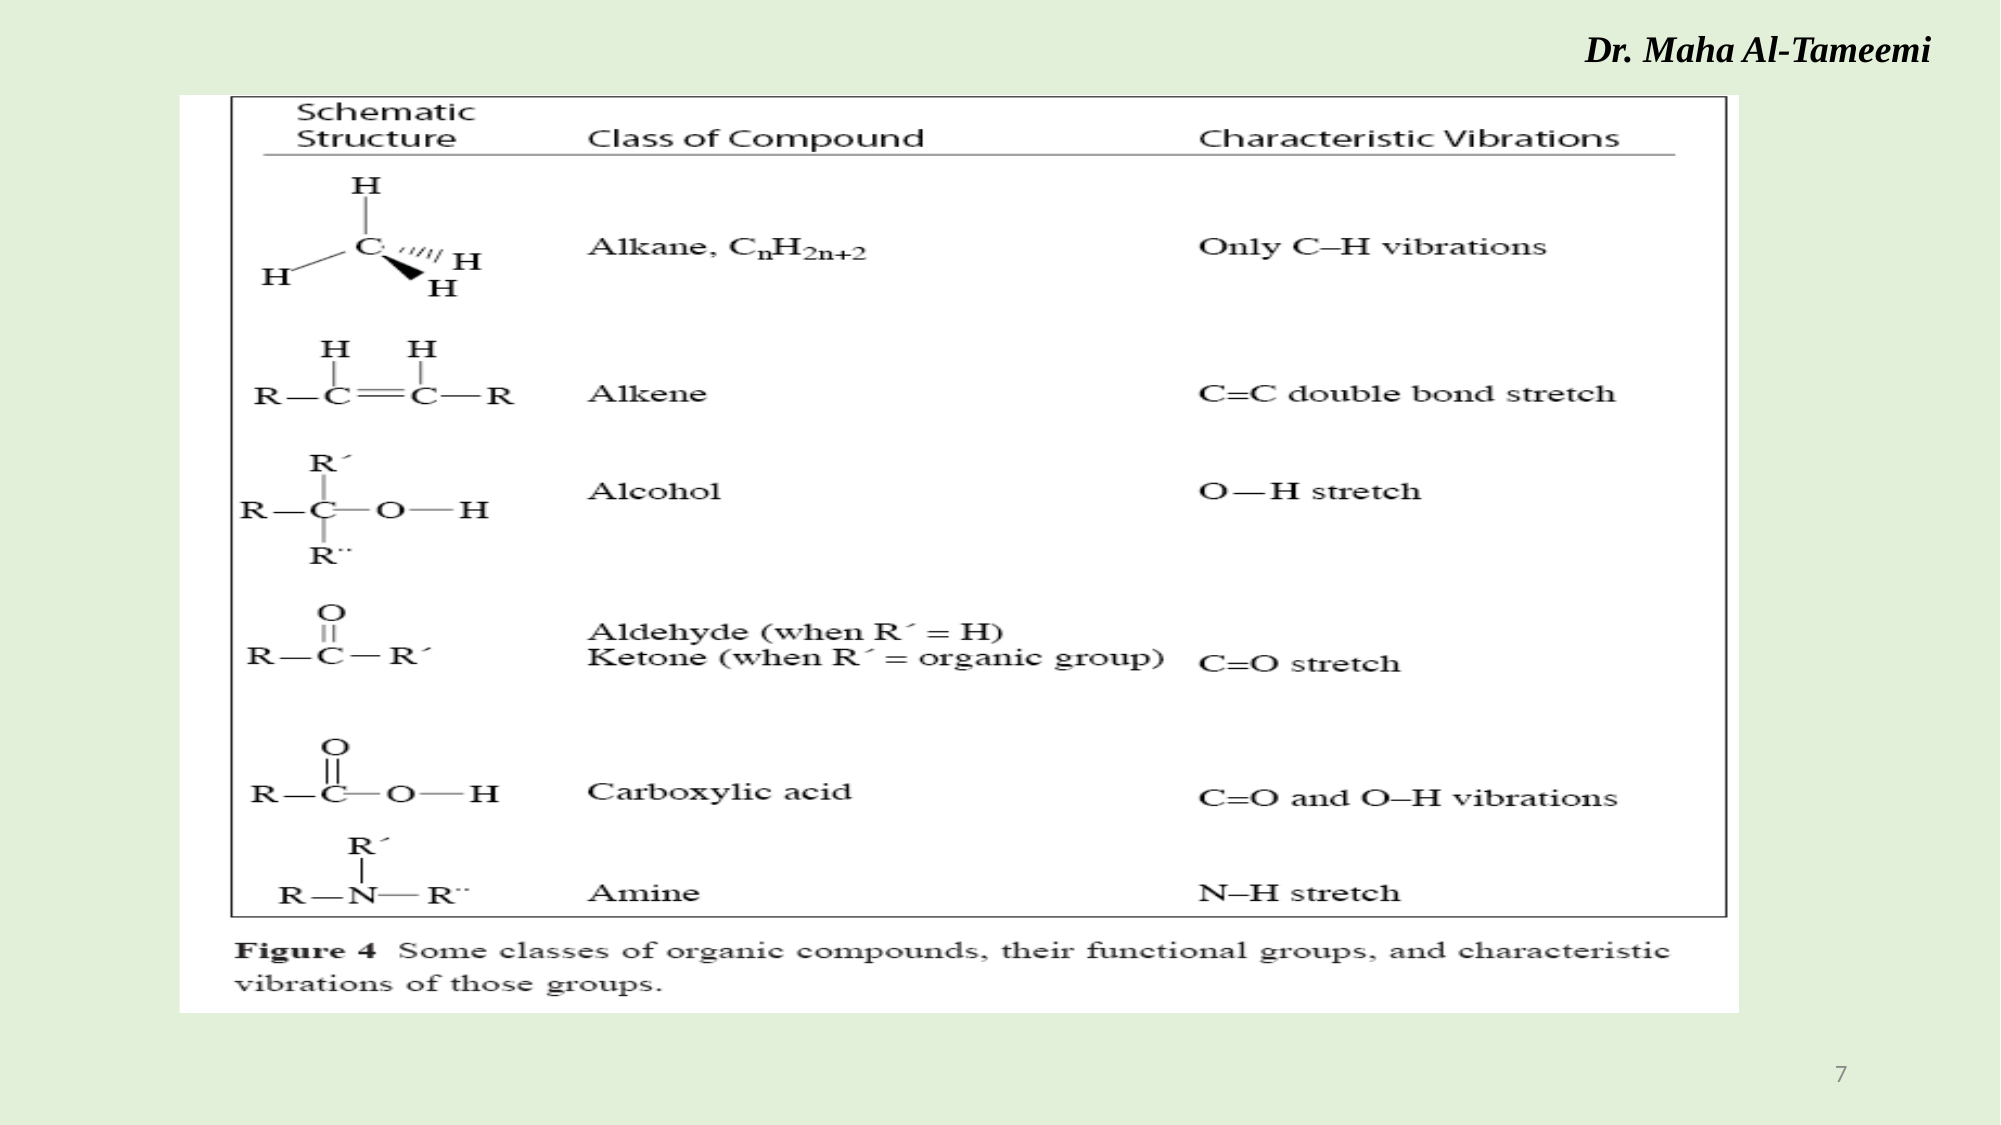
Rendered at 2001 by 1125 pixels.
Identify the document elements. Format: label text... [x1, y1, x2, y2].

picture [179, 95, 1739, 1013]
text_box Dr. Maha Al-Tameemi [1569, 18, 1947, 78]
slide_number 7 [1412, 1042, 1863, 1103]
